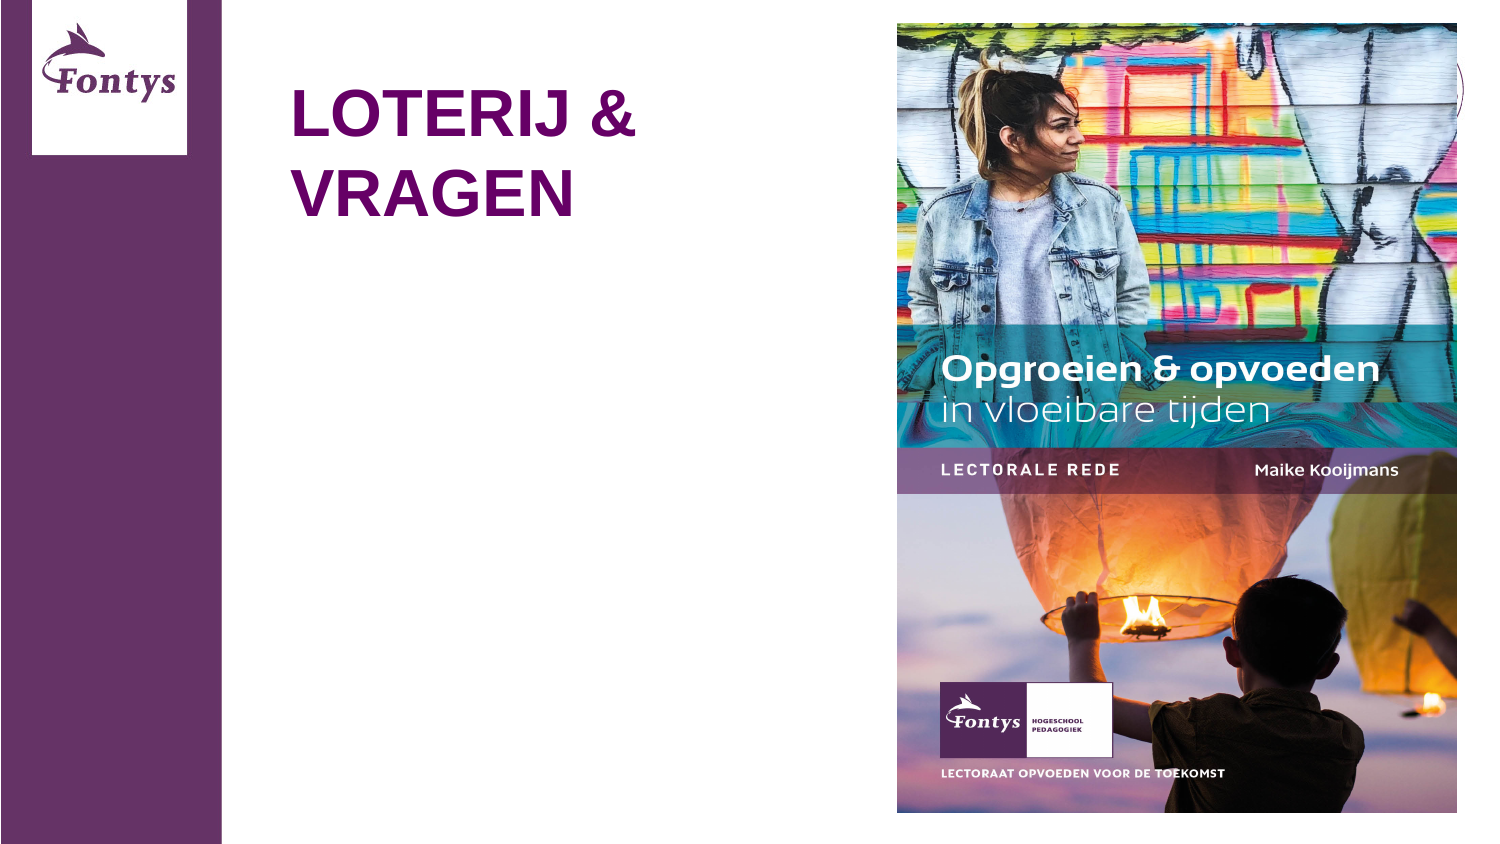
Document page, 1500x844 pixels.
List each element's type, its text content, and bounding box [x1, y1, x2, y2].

picture [0, 0, 1500, 844]
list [897, 23, 1457, 813]
title LOTERIJ & VRAGEN [275, 60, 892, 240]
